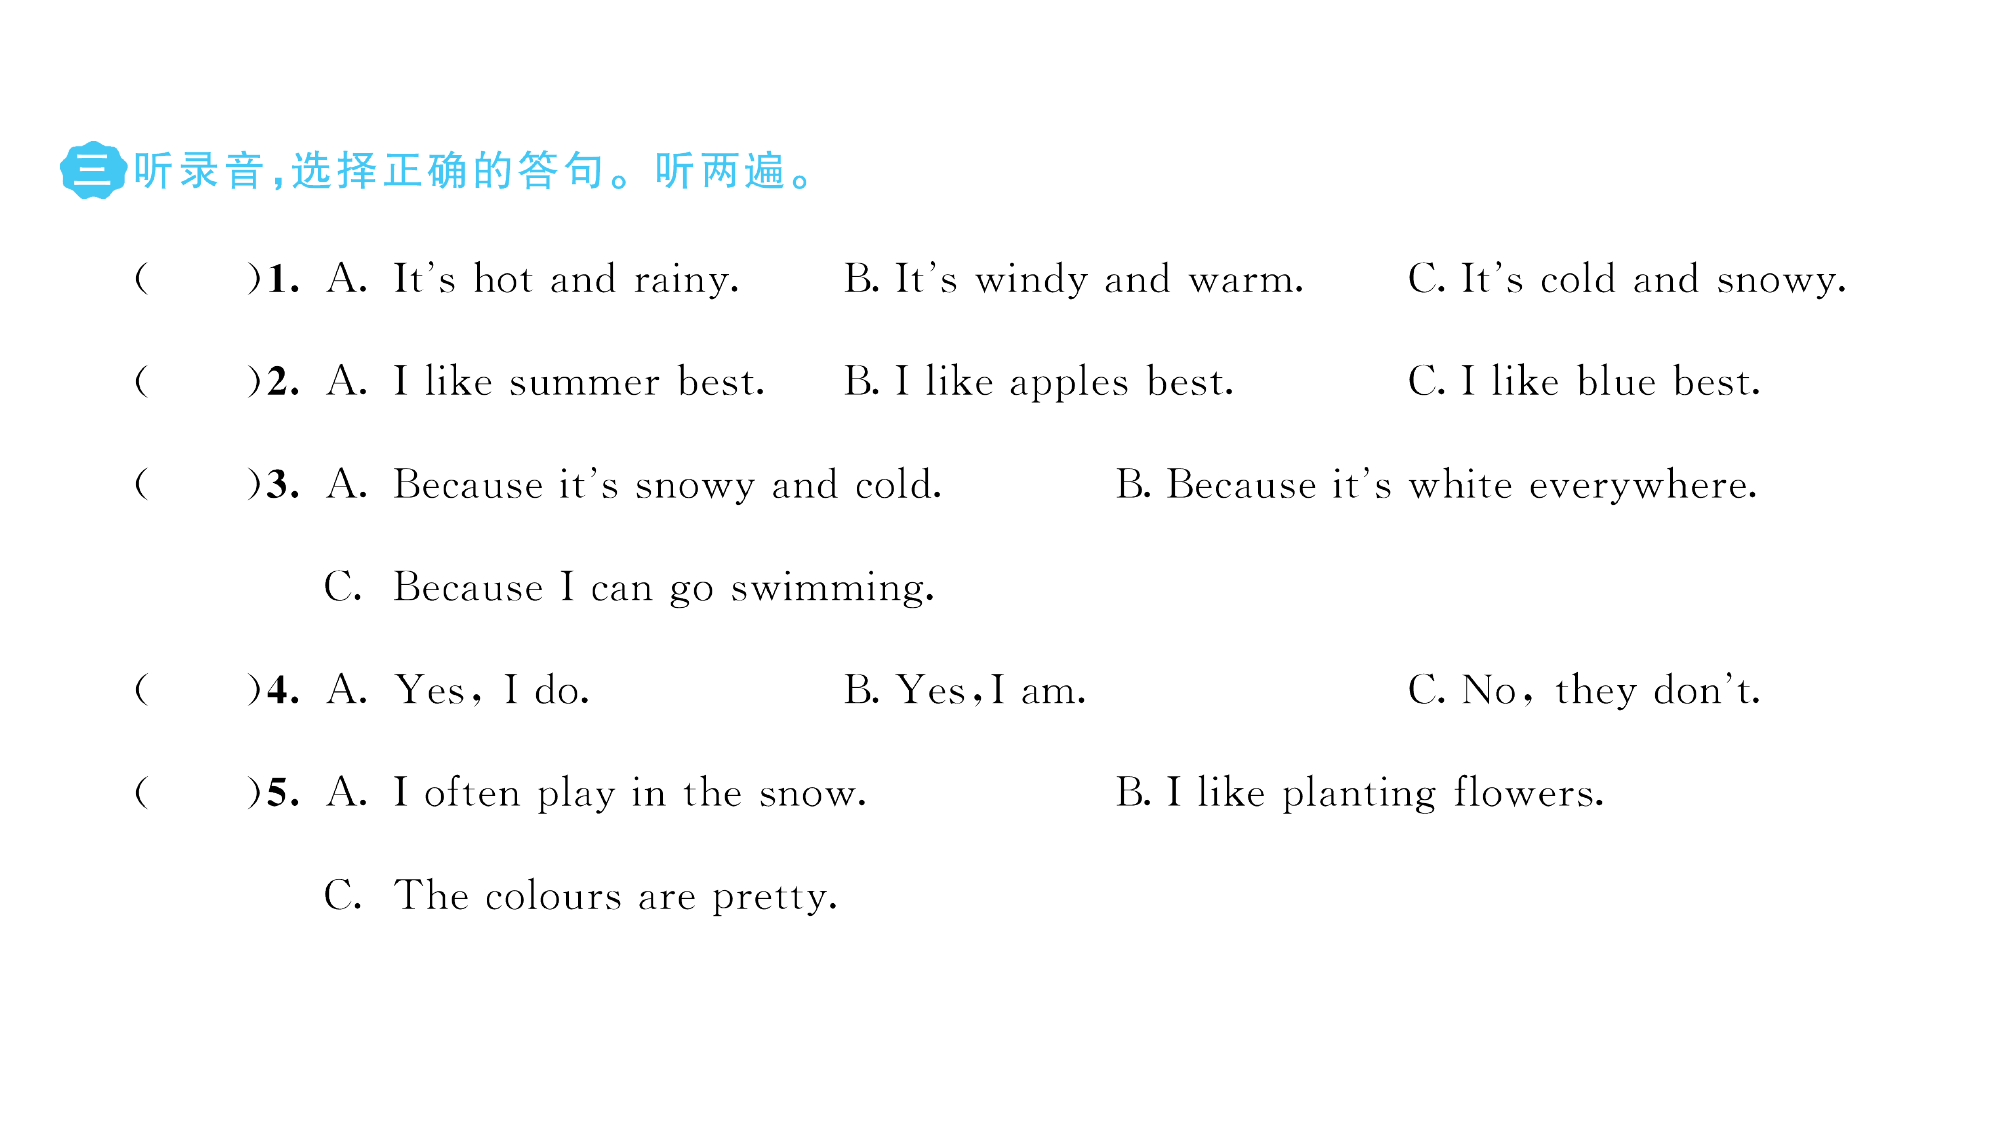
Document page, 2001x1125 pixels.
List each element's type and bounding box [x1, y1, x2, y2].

picture [56, 123, 1947, 938]
